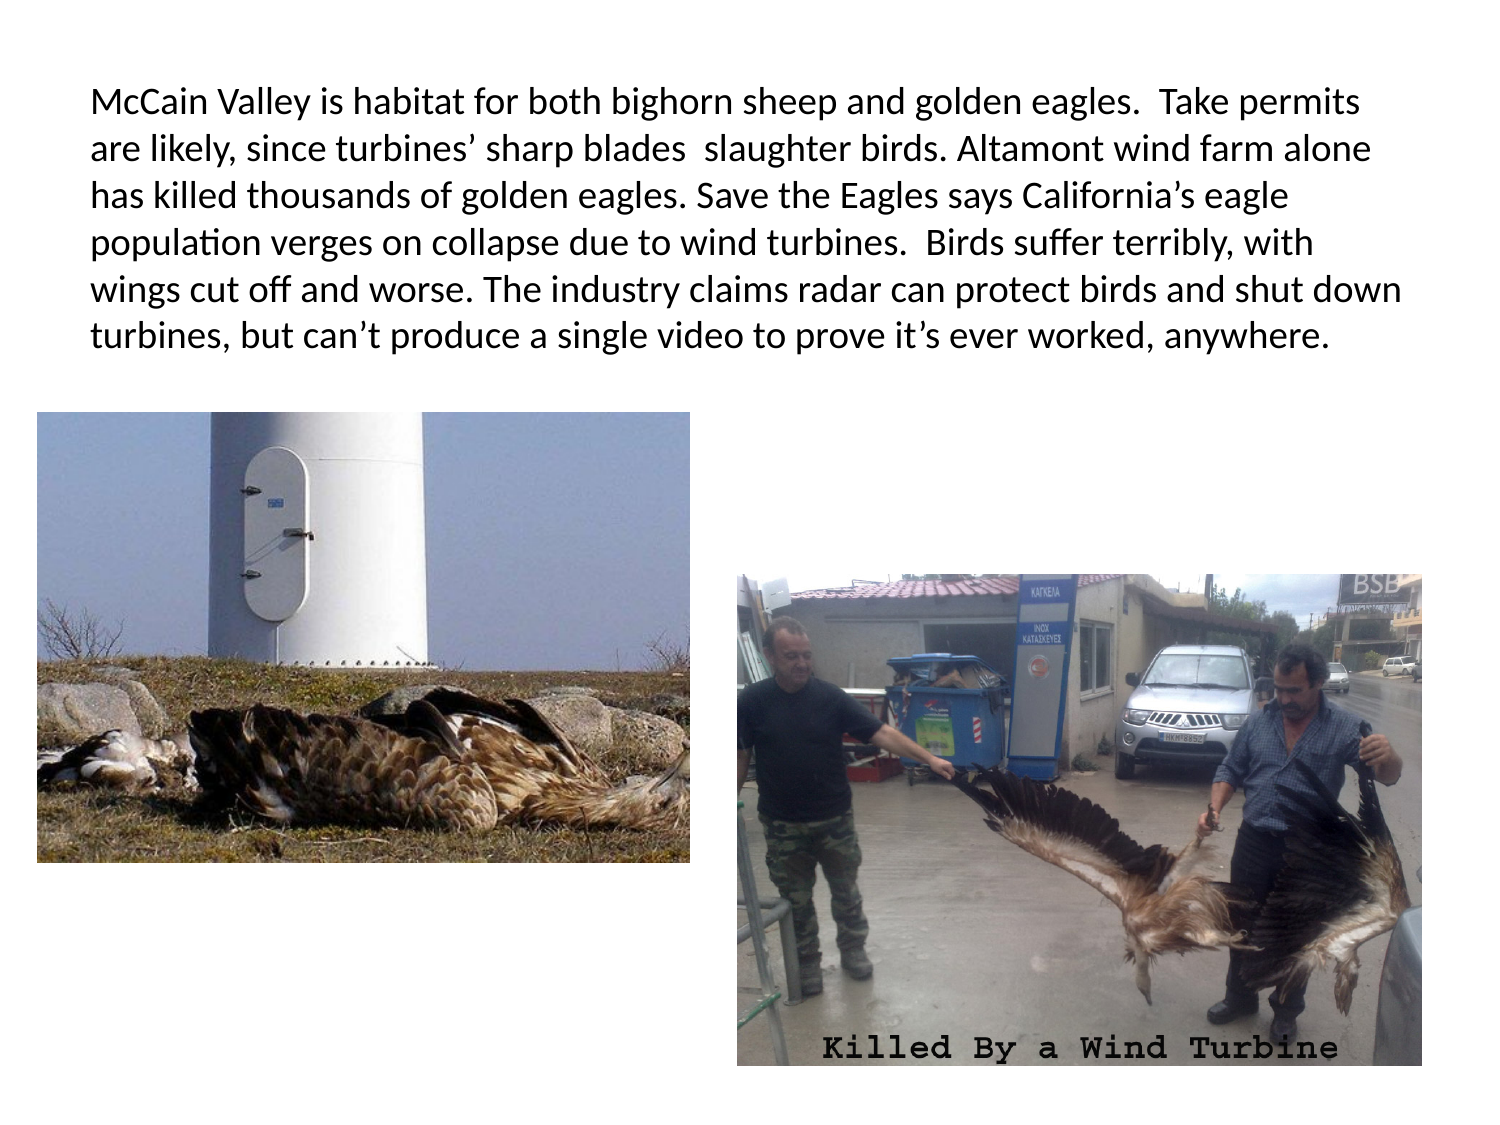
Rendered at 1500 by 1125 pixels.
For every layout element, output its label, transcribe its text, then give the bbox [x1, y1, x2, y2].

picture [37, 412, 690, 863]
title McCain Valley is habitat for both bighorn sheep and golden eagles. Take permits are likely, since turbines’ sharp blades slaughter birds. Altamont wind farm alone has killed thousands of golden eagles. Save the Eagles says California’s eagle population verges on collapse due to wind turbines. Birds suffer terribly, with wings cut off and worse. The industry claims radar can protect birds and shut down turbines, but can’t produce a single video to prove it’s ever worked, anywhere. [75, 45, 1425, 388]
picture [737, 574, 1422, 1066]
